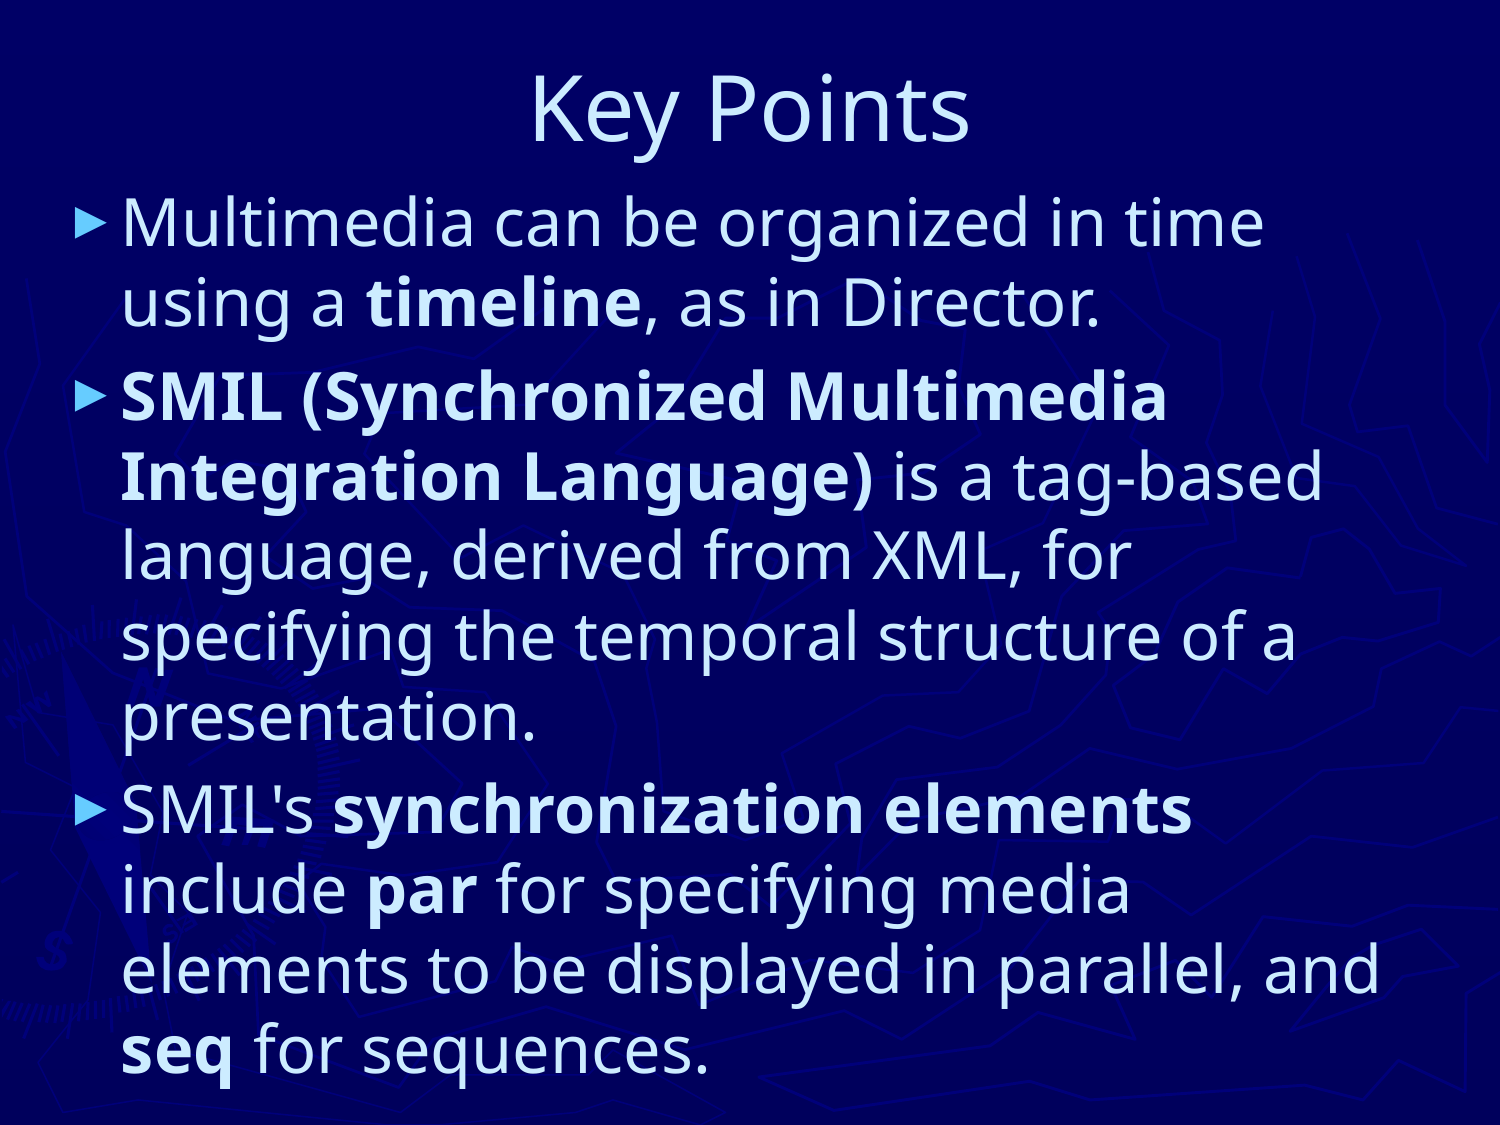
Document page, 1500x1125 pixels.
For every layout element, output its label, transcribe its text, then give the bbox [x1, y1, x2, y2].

title Key Points [49, 37, 1451, 172]
list Multimedia can be organized in time using a timeline, as in Director. SMIL (Synchronized Multimedia Integration Language) is a tag-based language, derived from XML, for specifying the temporal structure of a presentation. SMIL's synchronization elements include par for specifying media elements to be displayed in parallel, and seq for sequences. [49, 172, 1451, 1107]
